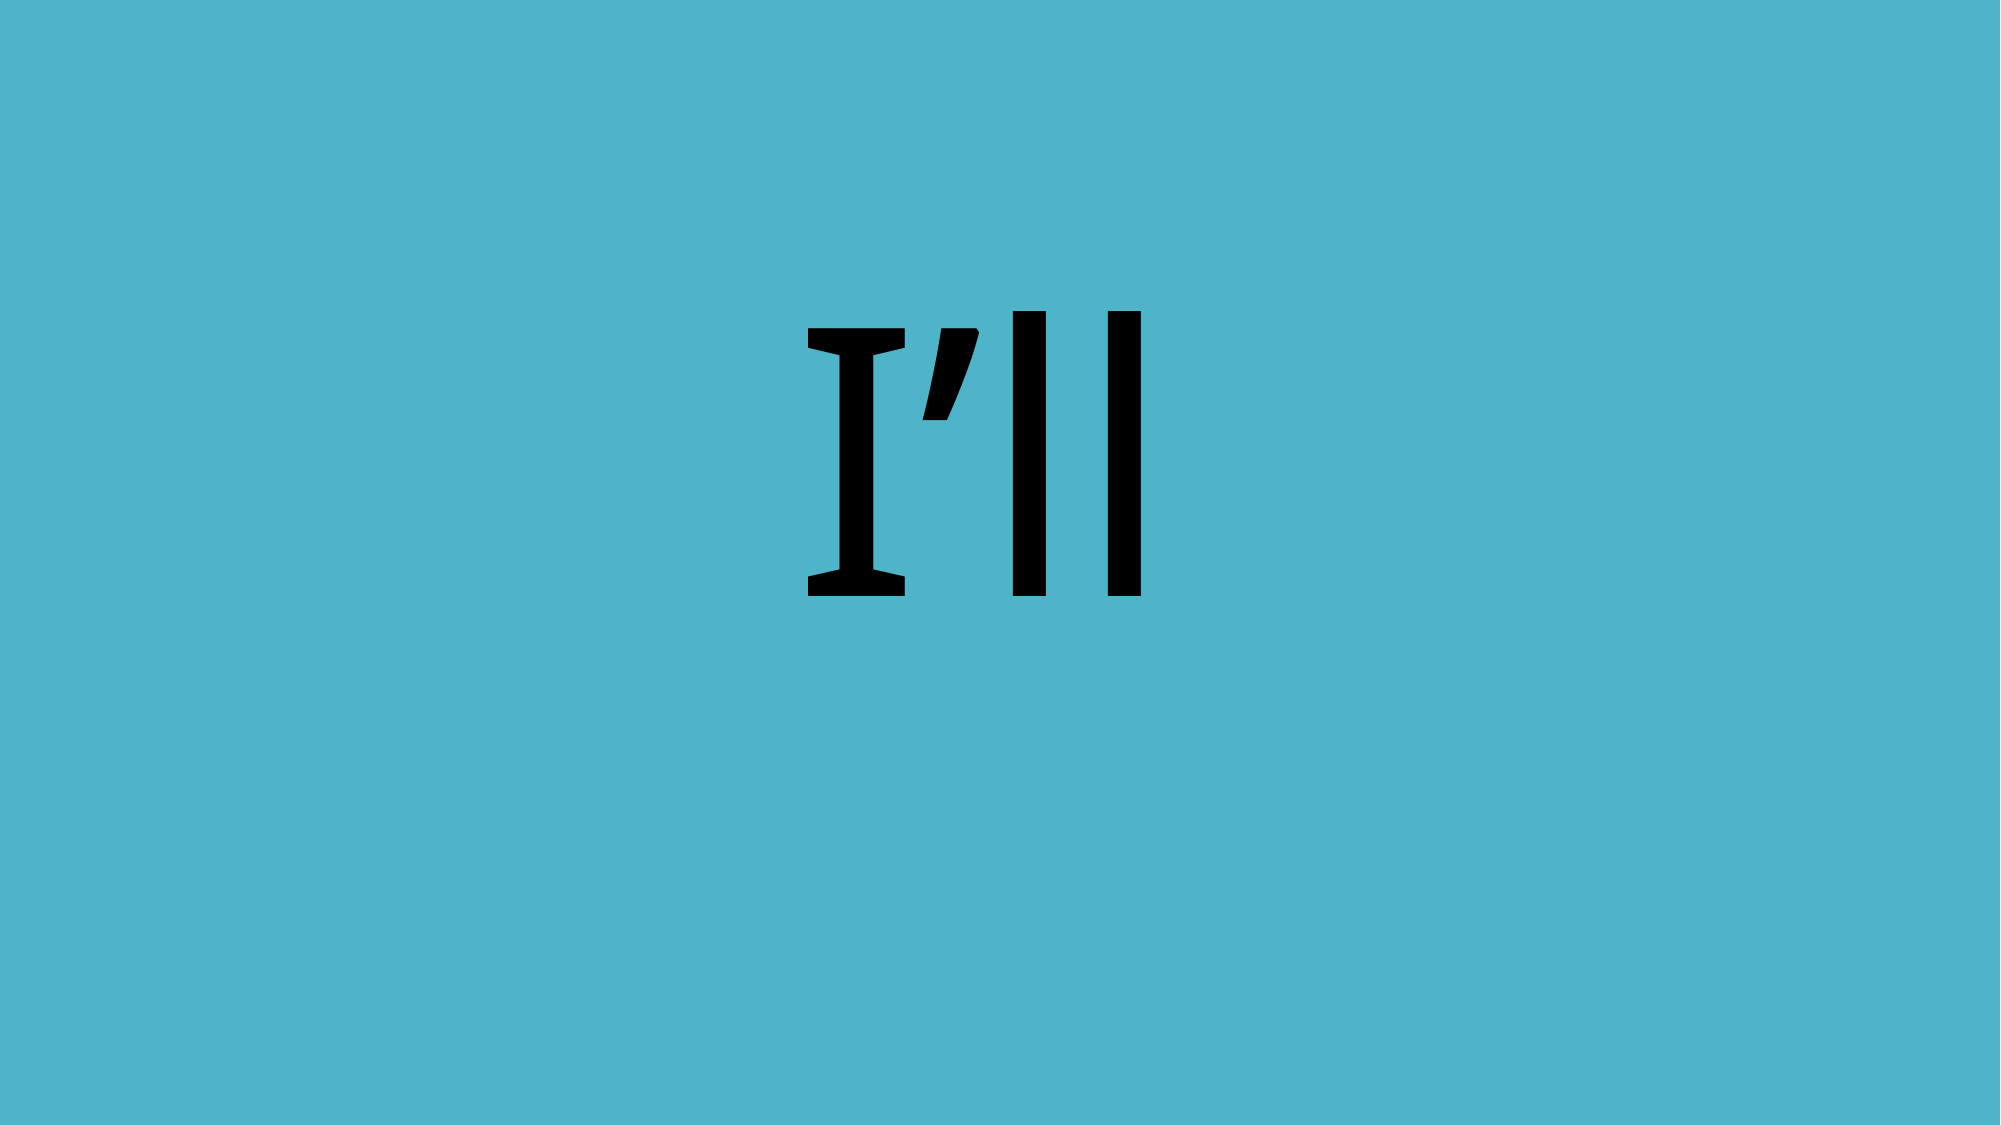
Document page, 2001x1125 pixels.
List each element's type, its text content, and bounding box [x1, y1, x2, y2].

title I’ll [98, 126, 1868, 677]
